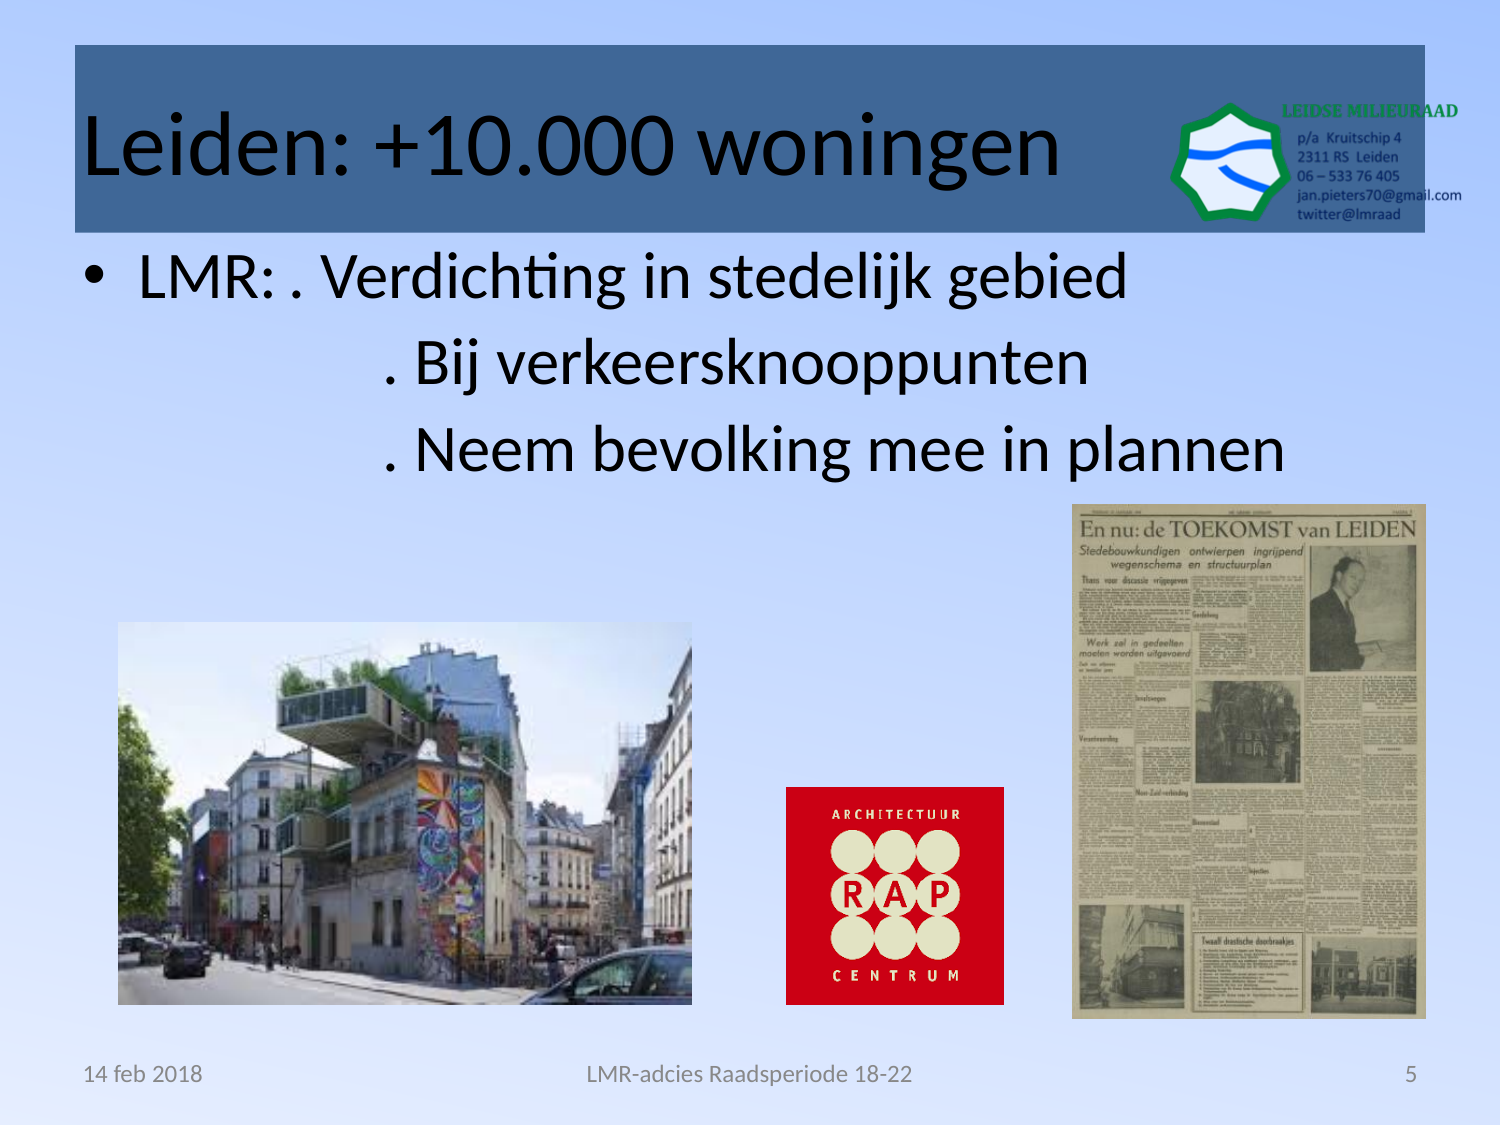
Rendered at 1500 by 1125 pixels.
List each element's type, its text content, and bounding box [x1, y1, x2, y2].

slide_number 5 [1394, 1050, 1426, 1096]
picture [1170, 93, 1479, 234]
picture [786, 787, 1004, 1005]
picture [118, 622, 692, 1005]
text_box LMR-adcies Raadsperiode 18-22 [512, 1050, 988, 1096]
title Leiden: +10.000 woningen [74, 44, 1426, 232]
text_box 14 feb 2018 [75, 1050, 425, 1096]
list LMR: . Verdichting in stedelijk gebied . Bij verkeersknooppunten . Neem bevolking mee in plannen [74, 232, 1426, 977]
picture [1072, 503, 1426, 1019]
